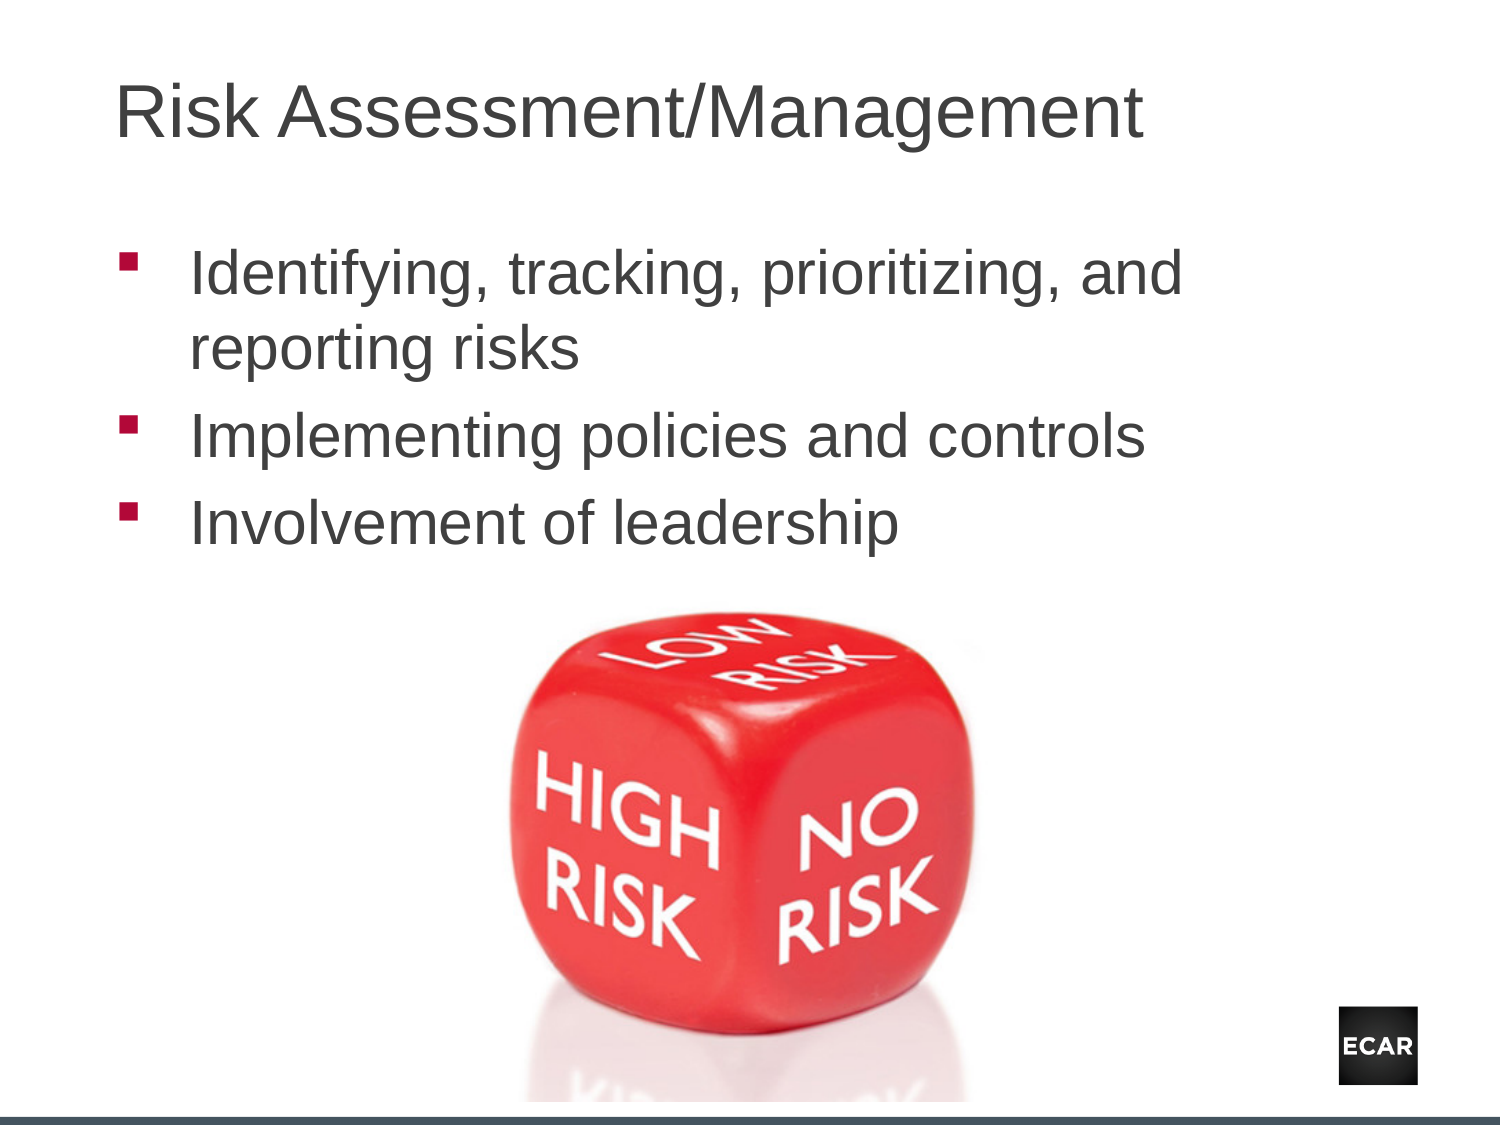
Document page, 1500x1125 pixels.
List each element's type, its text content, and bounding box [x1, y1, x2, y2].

picture [0, 0, 1500, 1125]
title Risk Assessment/Management [99, 55, 1416, 176]
list Identifying, tracking, prioritizing, and reporting risks Implementing policies and controls Involvement of leadership [99, 224, 1425, 600]
